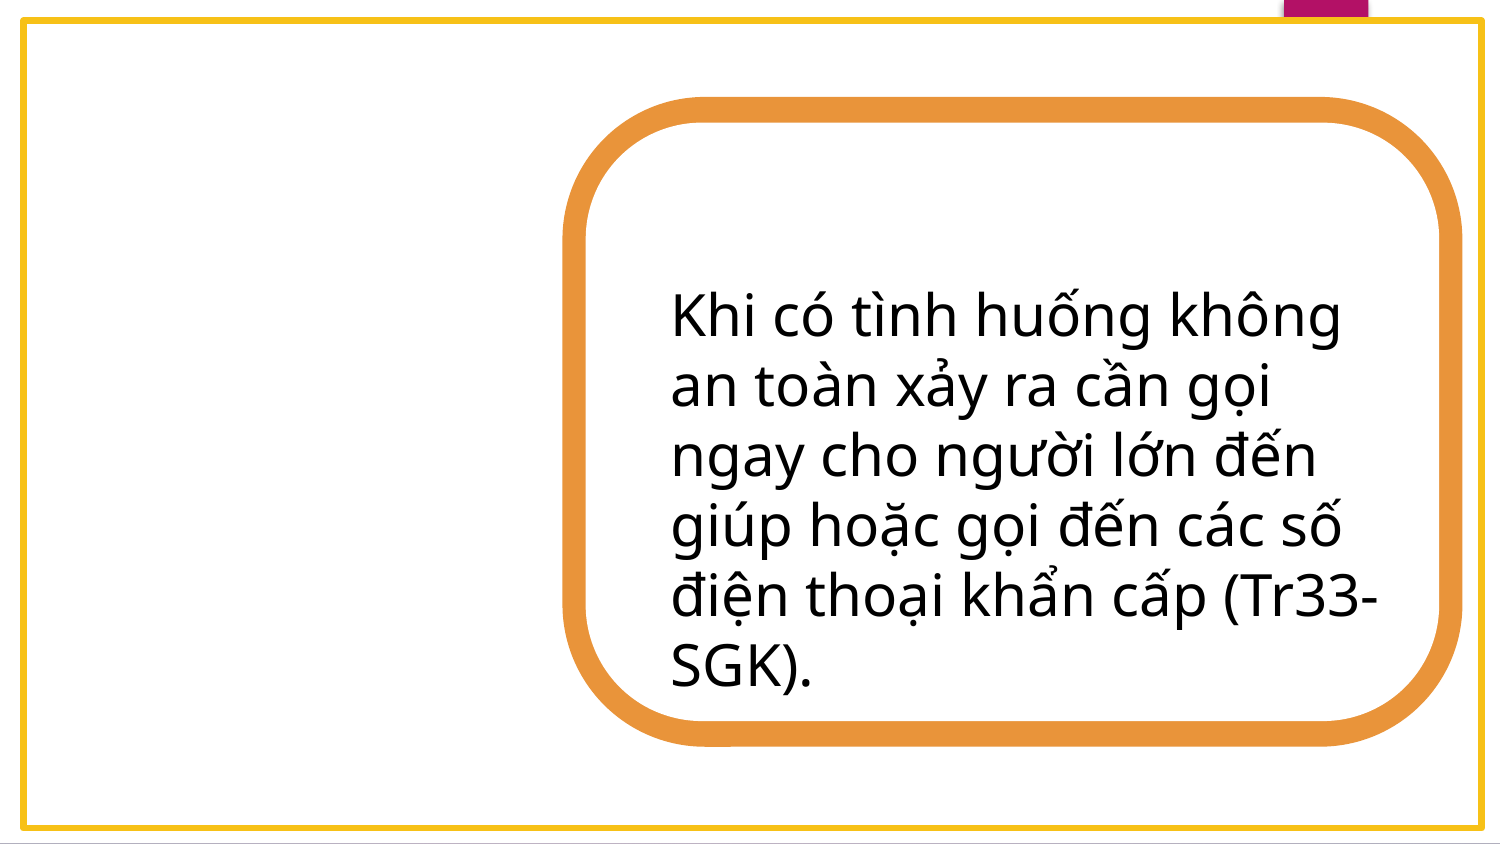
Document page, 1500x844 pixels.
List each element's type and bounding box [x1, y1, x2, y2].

text_box [562, 96, 1463, 747]
